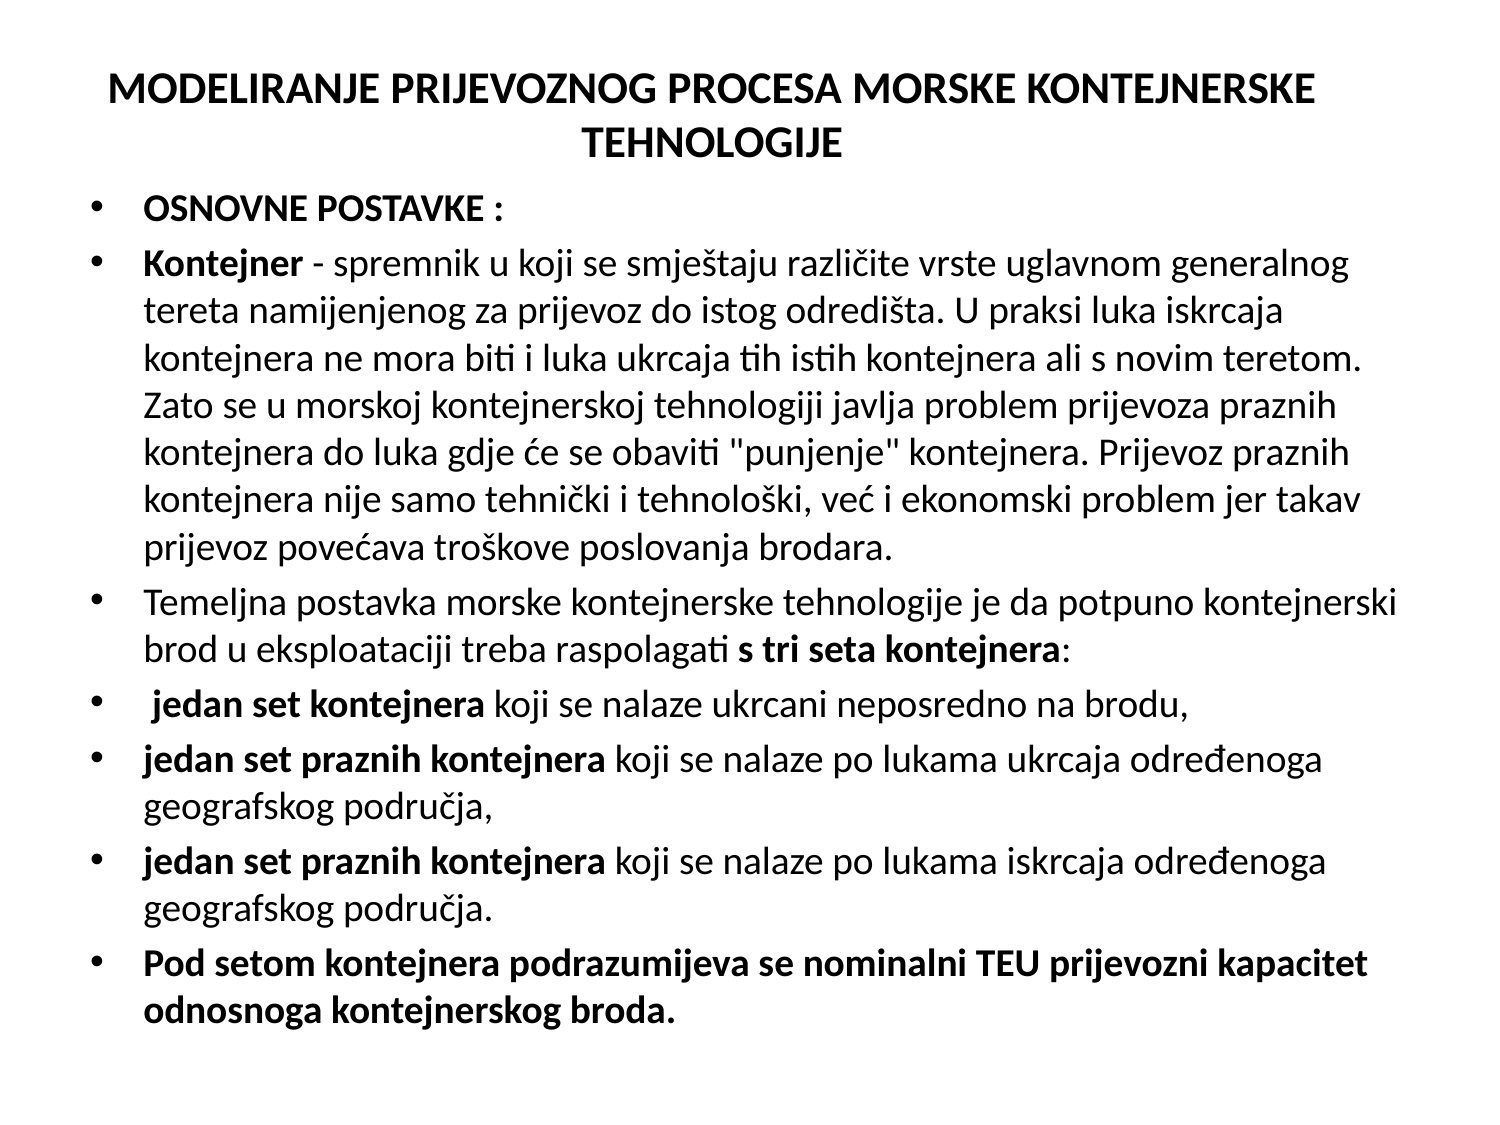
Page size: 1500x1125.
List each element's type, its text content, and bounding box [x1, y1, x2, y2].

title MODELIRANJE PRIJEVOZNOG PROCESA MORSKE KONTEJNERSKE TEHNOLOGIJE [37, 50, 1388, 175]
list OSNOVNE POSTAVKE : Kontejner - spremnik u koji se smještaju različite vrste uglavnom generalnog tereta namijenjenog za prijevoz do istog odredišta. U praksi luka iskrcaja kontejnera ne mora biti i luka ukrcaja tih istih kontejnera ali s novim teretom. Zato se u morskoj kontejnerskoj tehnologiji javlja problem prijevoza praznih kontejnera do luka gdje će se obaviti "punjenje" kontejnera. Prijevoz praznih kontejnera nije samo tehnički i tehnološki, već i ekonomski problem jer takav prijevoz povećava troškove poslovanja brodara. Temeljna postavka morske kontejnerske tehnologije je da potpuno kontejnerski brod u eksploataciji treba raspolagati s tri seta kontejnera: jedan set kontejnera koji se nalaze ukrcani neposredno na brodu, jedan set praznih kontejnera koji se nalaze po lukama ukrcaja određenoga geografskog područja, jedan set praznih kontejnera koji se nalaze po lukama iskrcaja određenoga geografskog područja. Pod setom kontejnera podrazumijeva se nominalni TEU prijevozni kapacitet odnosnoga kontejnerskog broda. [75, 174, 1450, 1050]
